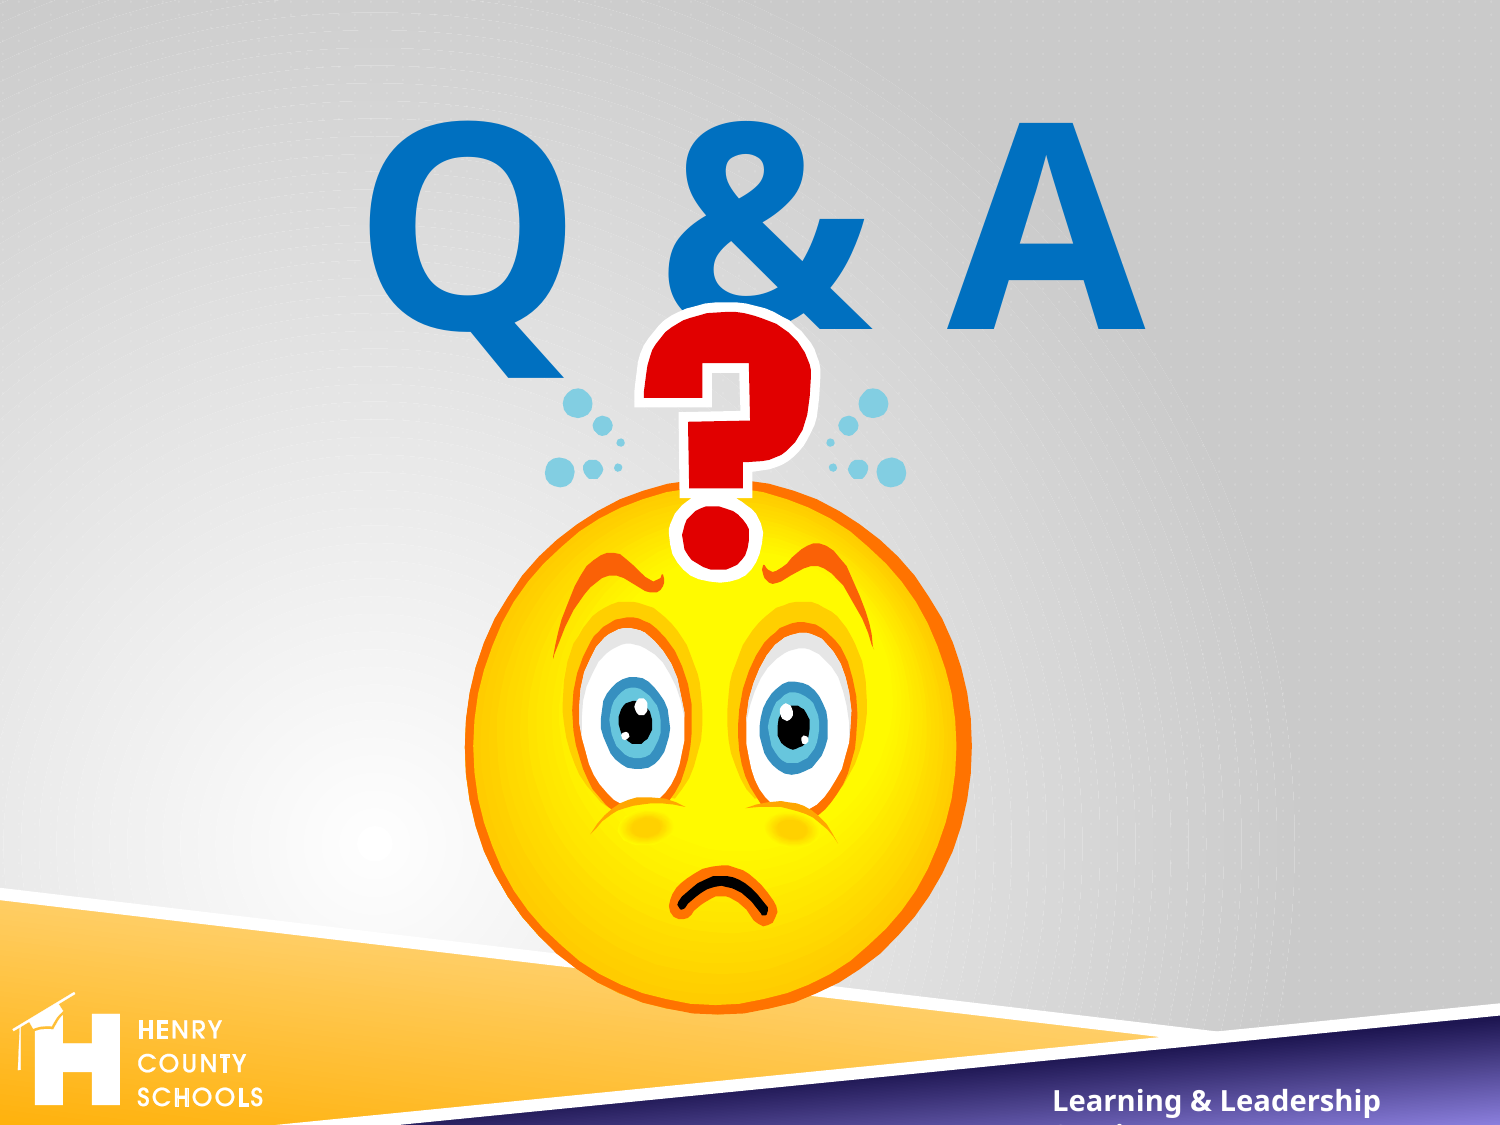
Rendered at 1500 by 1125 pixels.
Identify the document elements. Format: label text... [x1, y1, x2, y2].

picture [12, 990, 263, 1107]
picture [462, 299, 975, 1018]
title Q & A [112, 87, 1388, 343]
text_box Learning & Leadership Services [1037, 1074, 1500, 1125]
